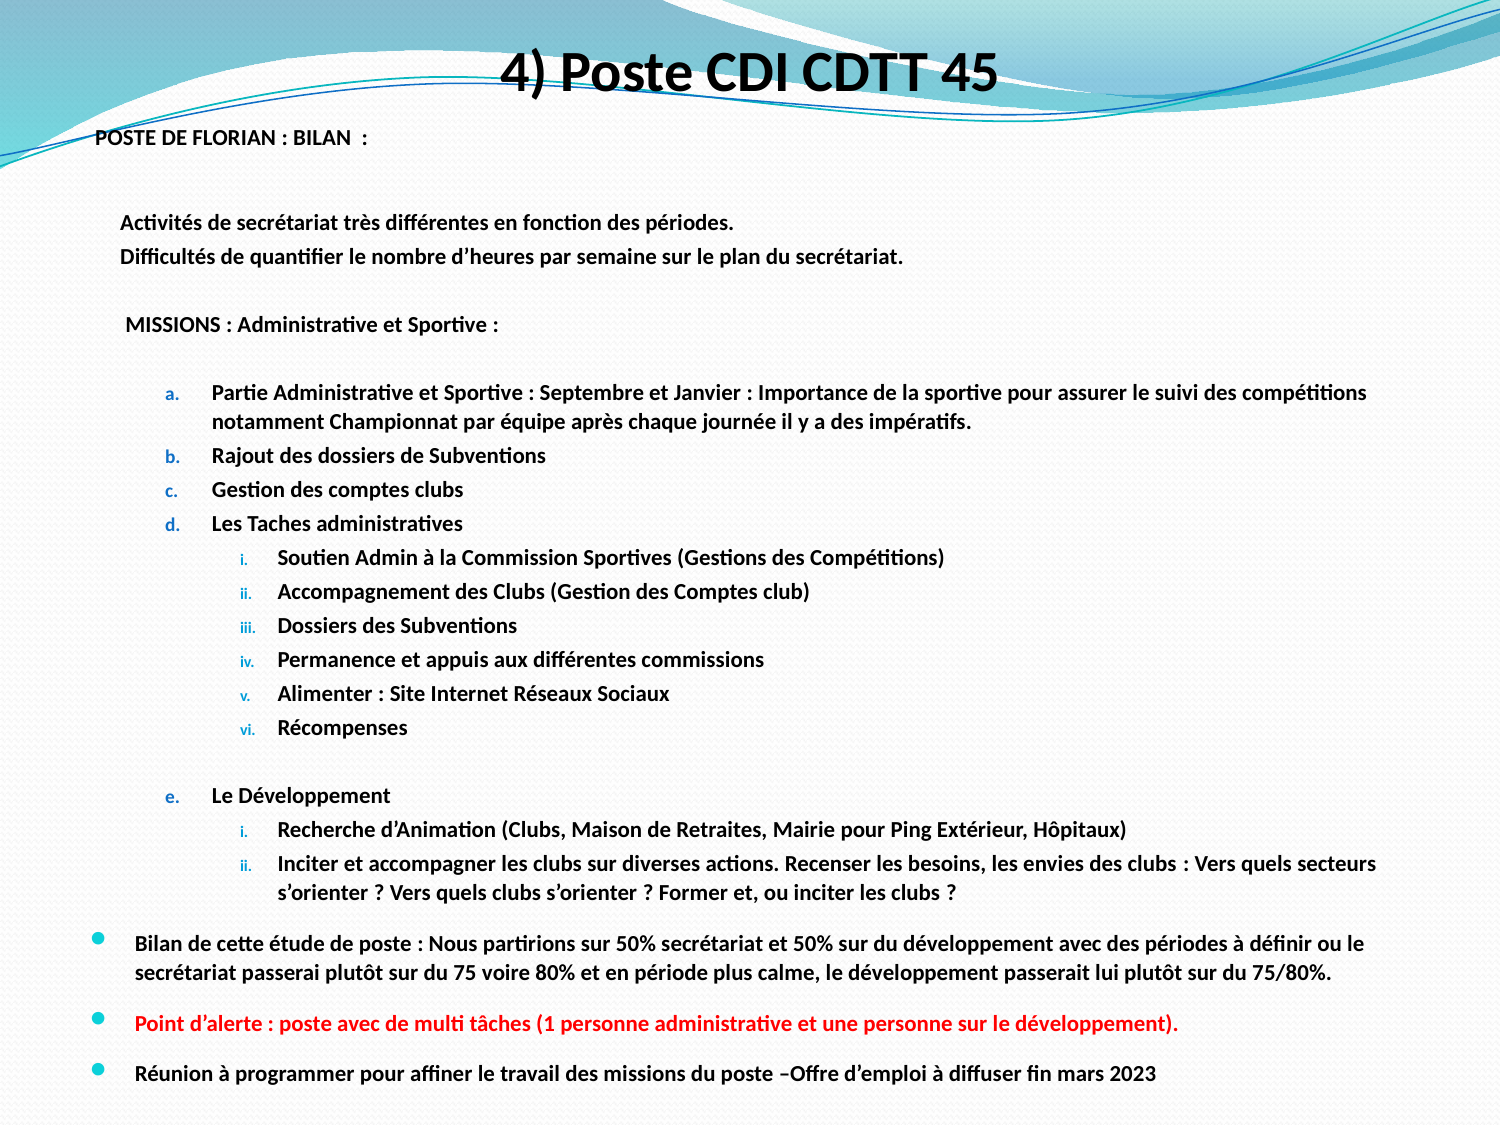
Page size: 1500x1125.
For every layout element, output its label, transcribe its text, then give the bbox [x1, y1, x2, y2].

list POSTE DE FLORIAN : BILAN : Activités de secrétariat très différentes en fonction des périodes. Difficultés de quantifier le nombre d’heures par semaine sur le plan du secrétariat. MISSIONS : Administrative et Sportive : Partie Administrative et Sportive : Septembre et Janvier : Importance de la sportive pour assurer le suivi des compétitions notamment Championnat par équipe après chaque journée il y a des impératifs. Rajout des dossiers de Subventions Gestion des comptes clubs Les Taches administratives Soutien Admin à la Commission Sportives (Gestions des Compétitions) Accompagnement des Clubs (Gestion des Comptes club) Dossiers des Subventions Permanence et appuis aux différentes commissions Alimenter : Site Internet Réseaux Sociaux Récompenses Le Développement Recherche d’Animation (Clubs, Maison de Retraites, Mairie pour Ping Extérieur, Hôpitaux) Inciter et accompagner les clubs sur diverses actions. Recenser les besoins, les envies des clubs : Vers quels secteurs s’orienter ? Vers quels clubs s’orienter ? Former et, ou inciter les clubs ? Bilan de cette étude de poste : Nous partirions sur 50% secrétariat et 50% sur du développement avec des périodes à définir ou le secrétariat passerai plutôt sur du 75 voire 80% et en période plus calme, le développement passerait lui plutôt sur du 75/80%. Point d’alerte : poste avec de multi tâches (1 personne administrative et une personne sur le développement). Réunion à programmer pour affiner le travail des missions du poste –Offre d’emploi à diffuser fin mars 2023 [74, 113, 1426, 1107]
title 4) Poste CDI CDTT 45 [52, 30, 1448, 173]
